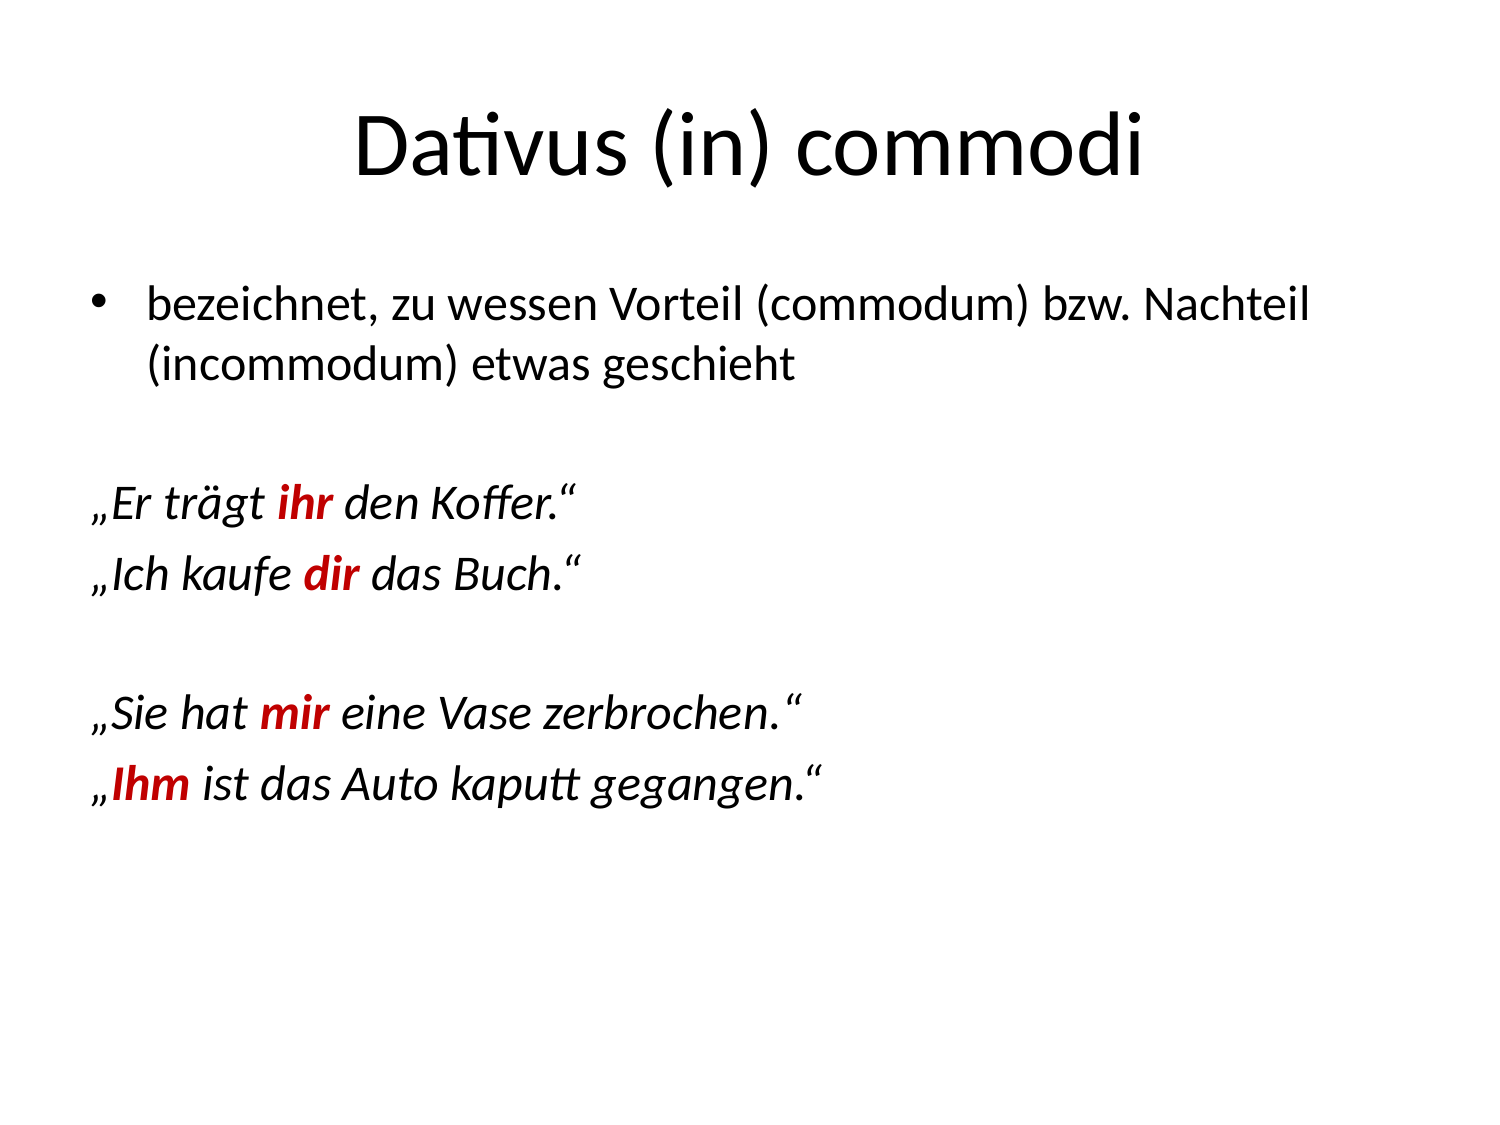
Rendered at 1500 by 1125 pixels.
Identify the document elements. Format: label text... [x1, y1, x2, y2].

title Dativus (in) commodi [75, 45, 1425, 233]
list bezeichnet, zu wessen Vorteil (commodum) bzw. Nachteil (incommodum) etwas geschieht „Er trägt ihr den Koffer.“ „Ich kaufe dir das Buch.“ „Sie hat mir eine Vase zerbrochen.“ „Ihm ist das Auto kaputt gegangen.“ [75, 262, 1425, 1005]
